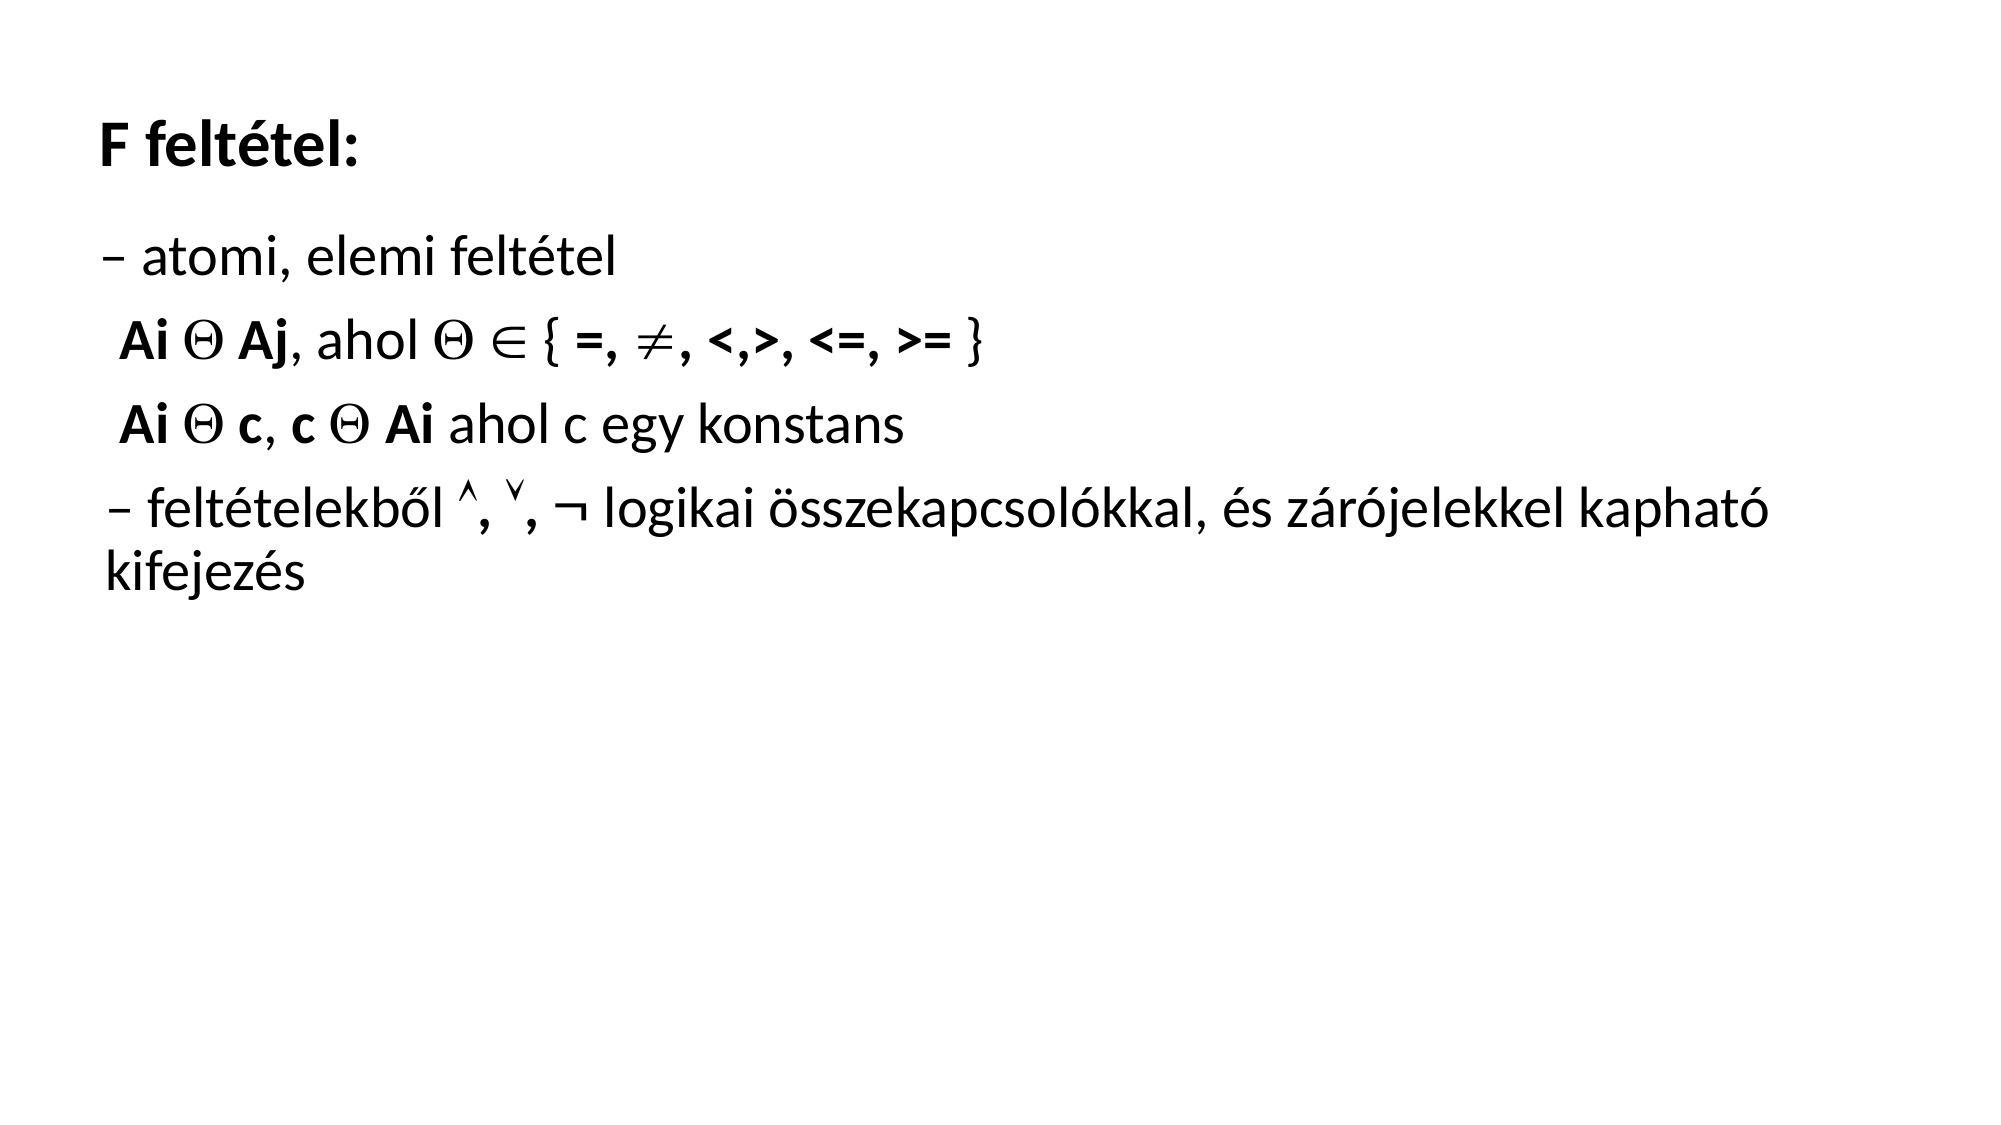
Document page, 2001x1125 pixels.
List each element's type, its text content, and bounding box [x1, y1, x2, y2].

list F feltétel: – atomi, elemi feltétel Ai  Aj, ahol   { =, , <,>, <=, >= } Ai  c, c  Ai ahol c egy konstans – feltételekből , ,  logikai összekapcsolókkal, és zárójelekkel kapható kifejezés [47, 92, 1950, 658]
